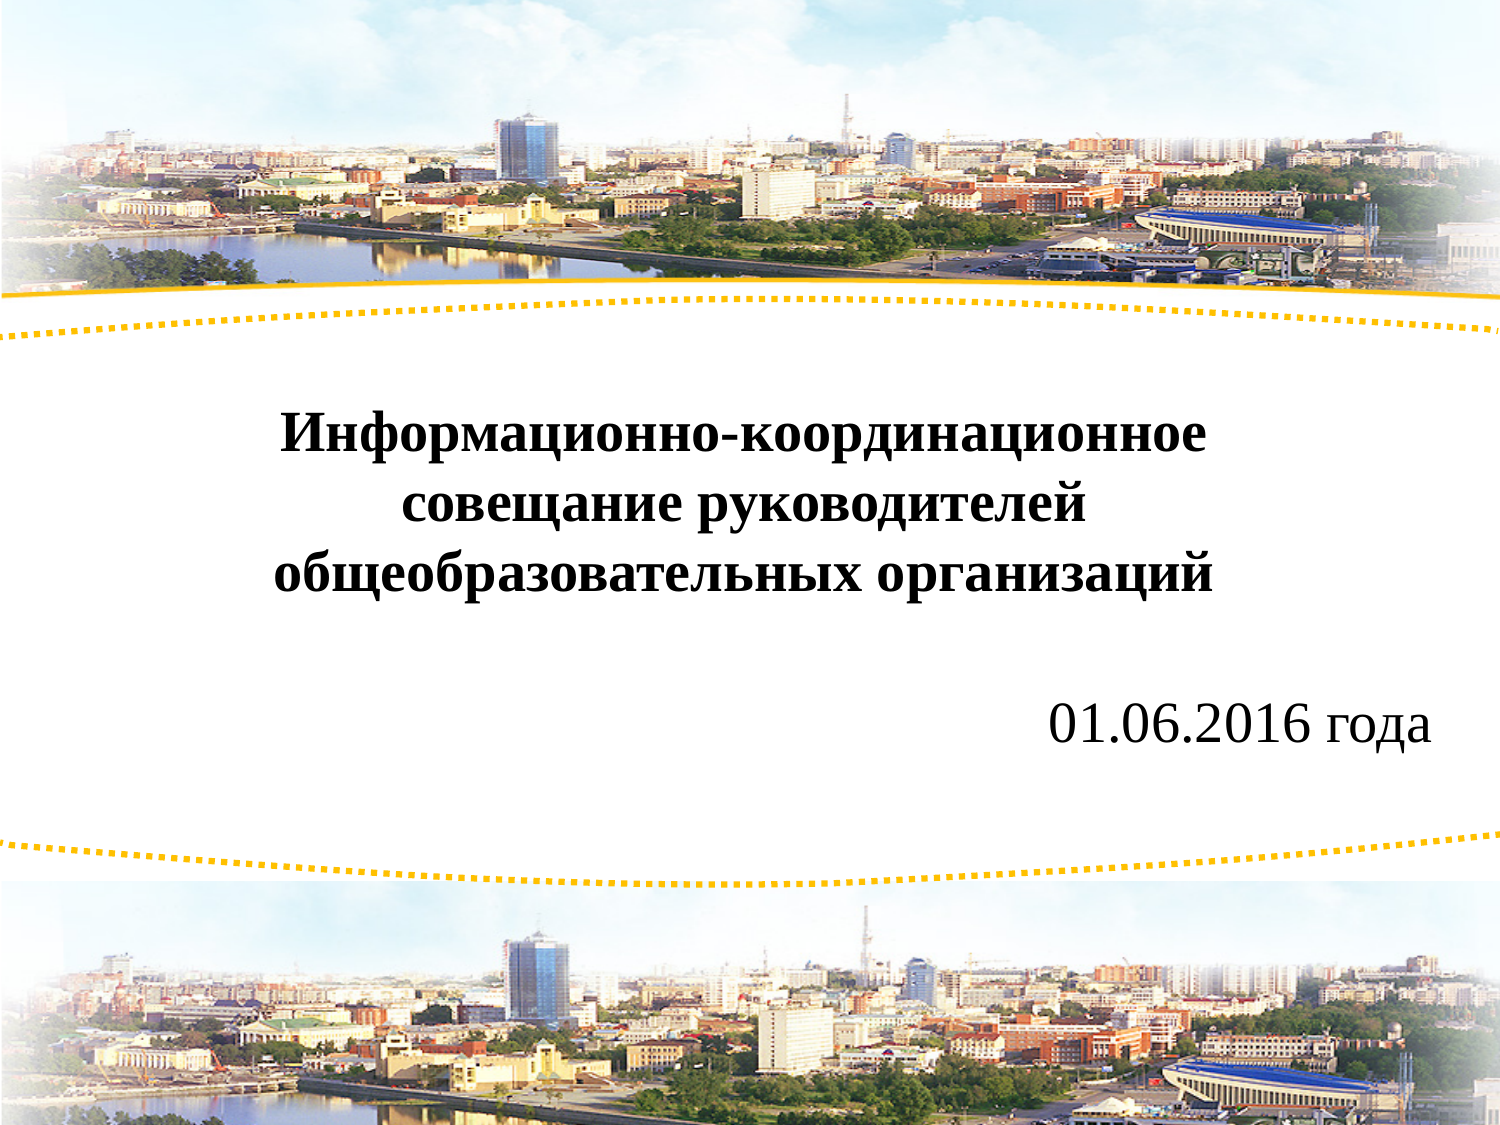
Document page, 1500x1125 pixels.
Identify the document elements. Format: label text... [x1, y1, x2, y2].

picture [1, 0, 1500, 303]
text_box [0, 310, 1499, 338]
picture [1, 881, 1500, 1125]
text_box Информационно-координационное совещание руководителей общеобразовательных организаций [194, 385, 1294, 610]
text_box [0, 833, 1500, 879]
title 01.06.2016 года [561, 600, 1447, 837]
